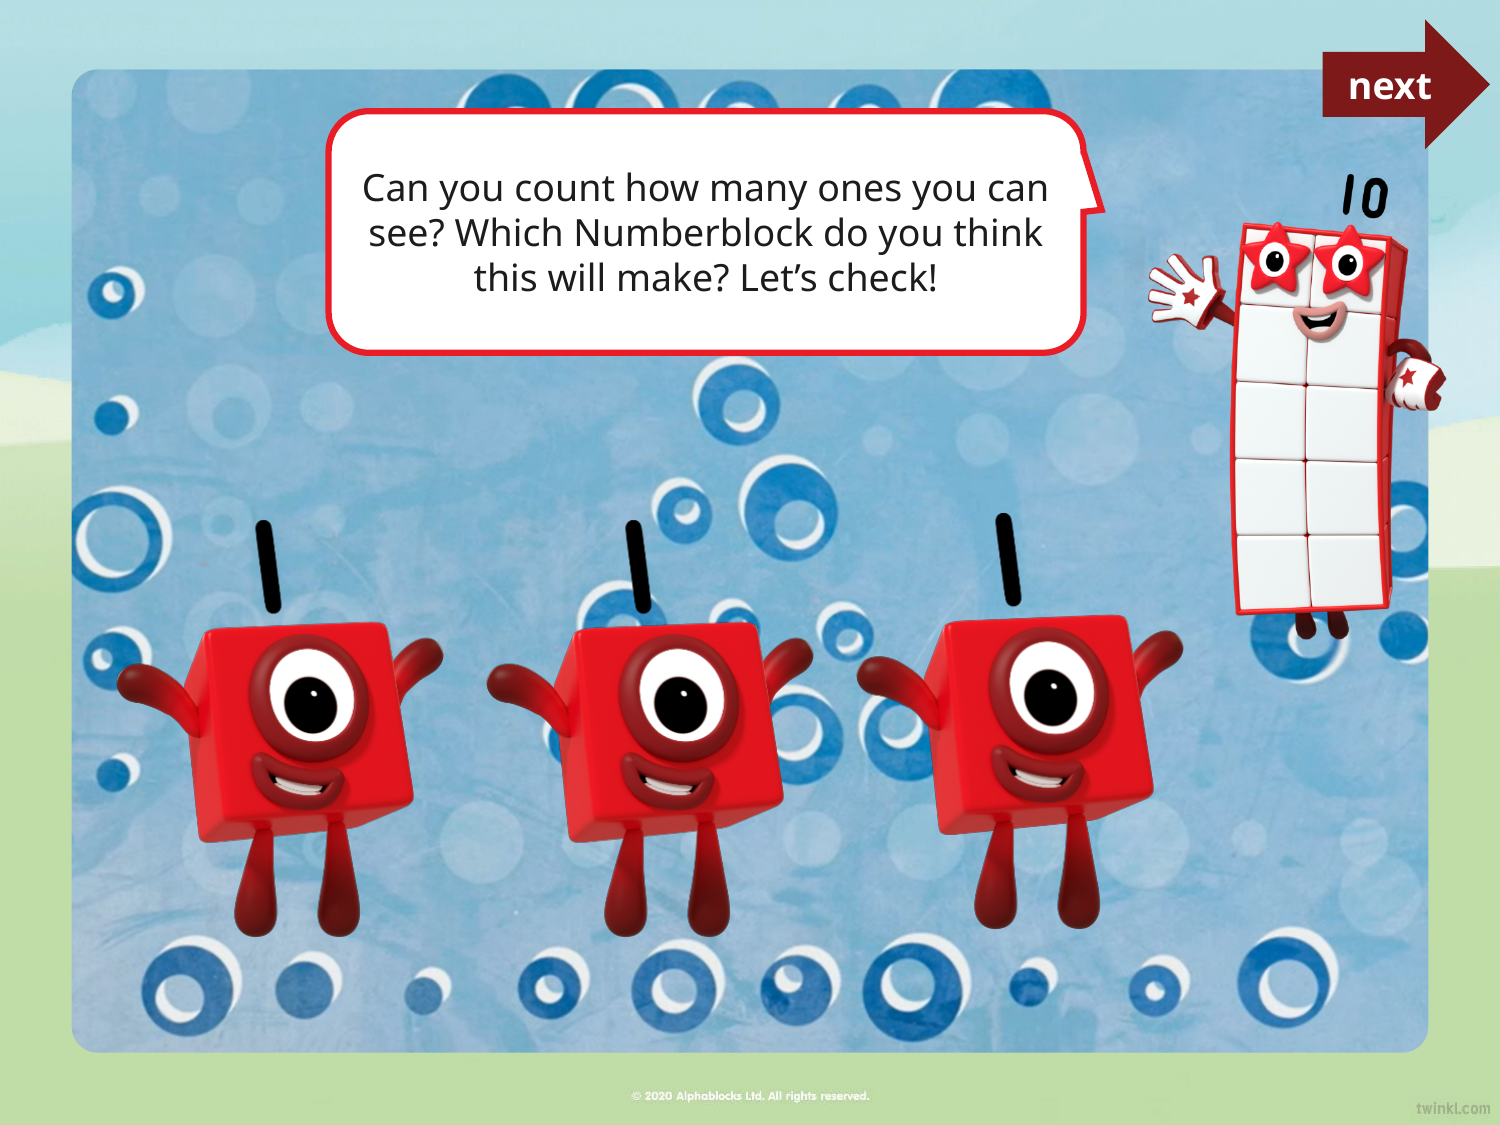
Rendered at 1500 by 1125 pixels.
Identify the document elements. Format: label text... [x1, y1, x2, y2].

picture [0, 0, 1500, 1125]
text_box next [1321, 16, 1492, 147]
